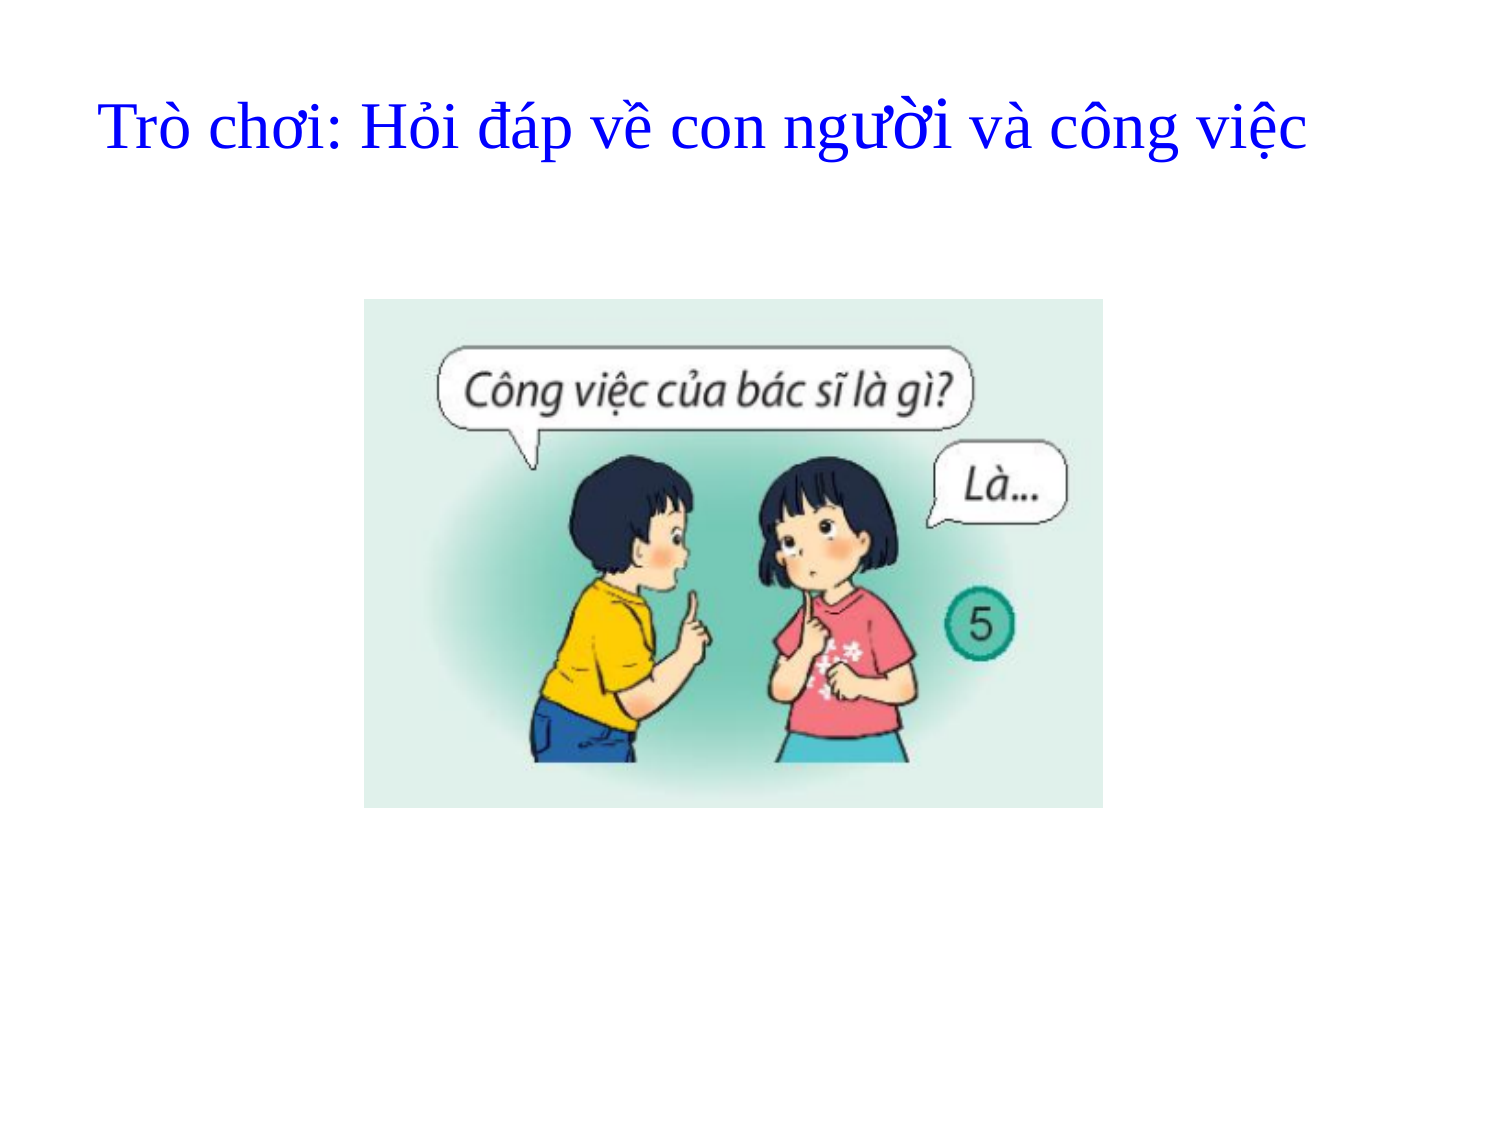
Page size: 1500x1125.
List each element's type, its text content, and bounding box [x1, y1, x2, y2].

text_box Trò chơi: Hỏi đáp về con người và công việc [73, 66, 1324, 171]
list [363, 299, 1103, 809]
